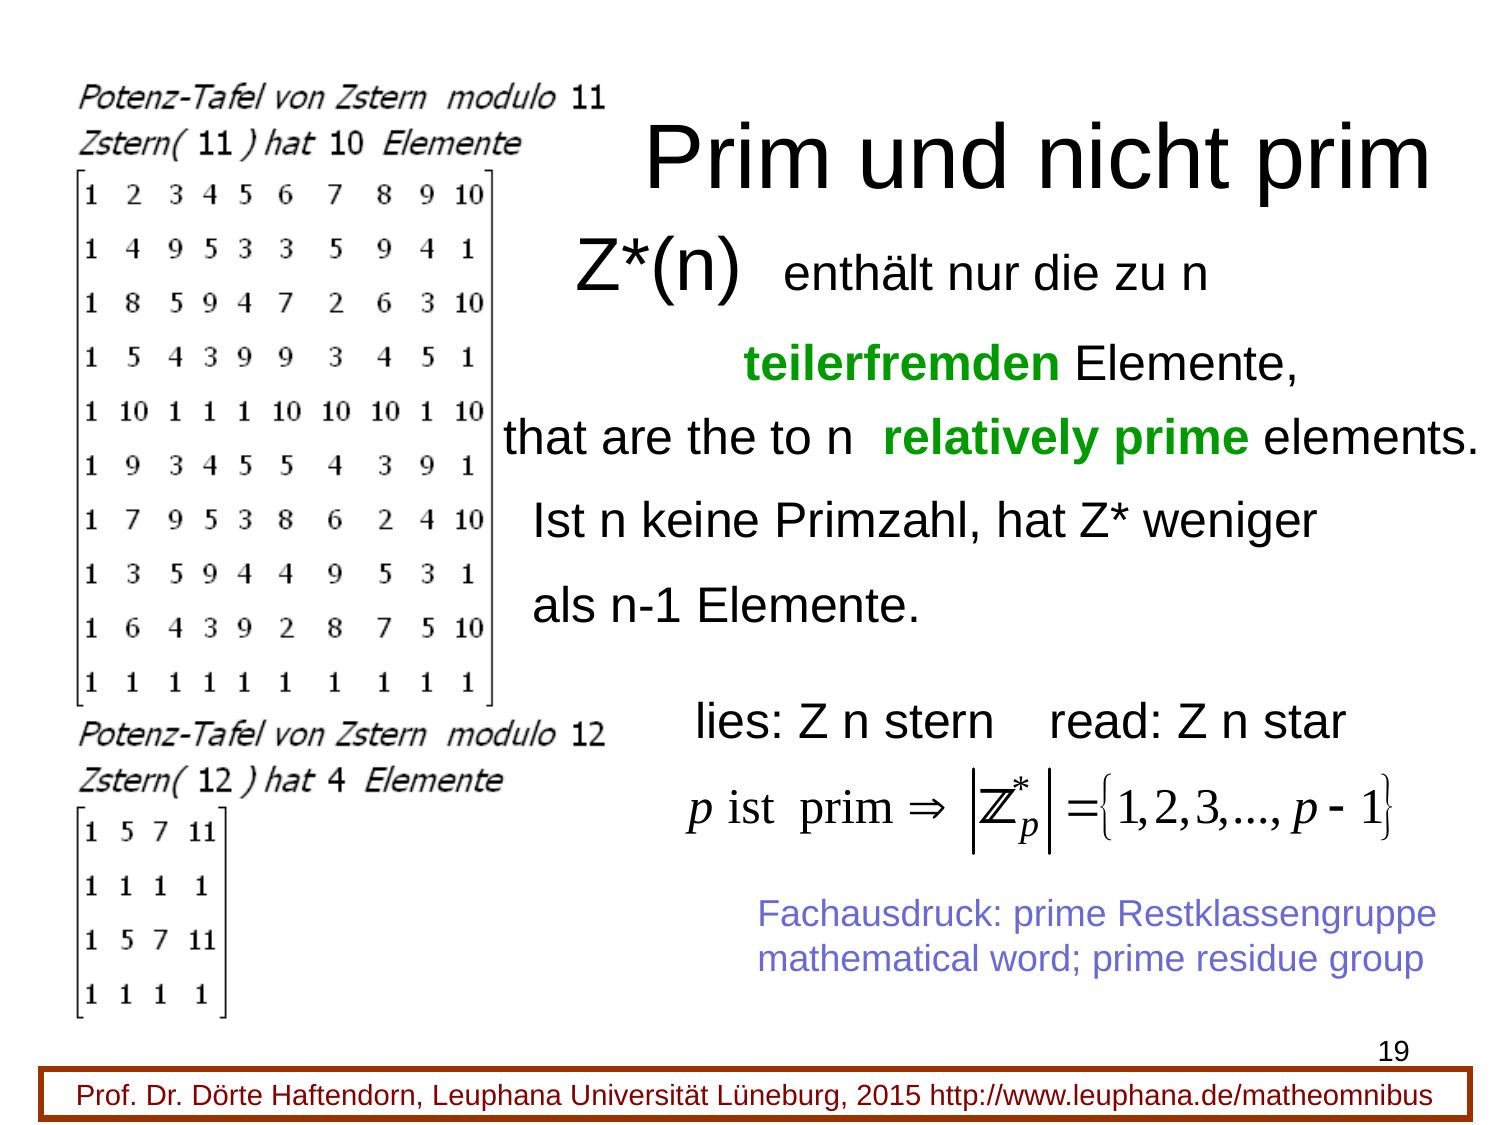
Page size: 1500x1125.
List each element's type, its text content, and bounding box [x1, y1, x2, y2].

text_box Fachausdruck: prime Restklassengruppe mathematical word; prime residue group [742, 881, 1453, 987]
picture [64, 77, 628, 1027]
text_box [678, 763, 1403, 860]
text_box Z*(n) enthält nur die zu n teilerfremden Elemente, [633, 208, 1424, 397]
text_box Prof. Dr. Dörte Haftendorn, Leuphana Universität Lüneburg, 2015 http://www.leuphana.de/matheomnibus [41, 1068, 1471, 1119]
text_box lies: Z n stern [680, 680, 1011, 756]
slide_number 19 [1074, 1024, 1426, 1068]
text_box read: Z n star [1034, 680, 1363, 756]
title Prim und nicht prim [584, 31, 1495, 273]
text_box that are the to n relatively prime elements. [633, 397, 1496, 472]
text_box Ist n keine Primzahl, hat Z* weniger als n-1 Elemente. [633, 479, 1335, 640]
